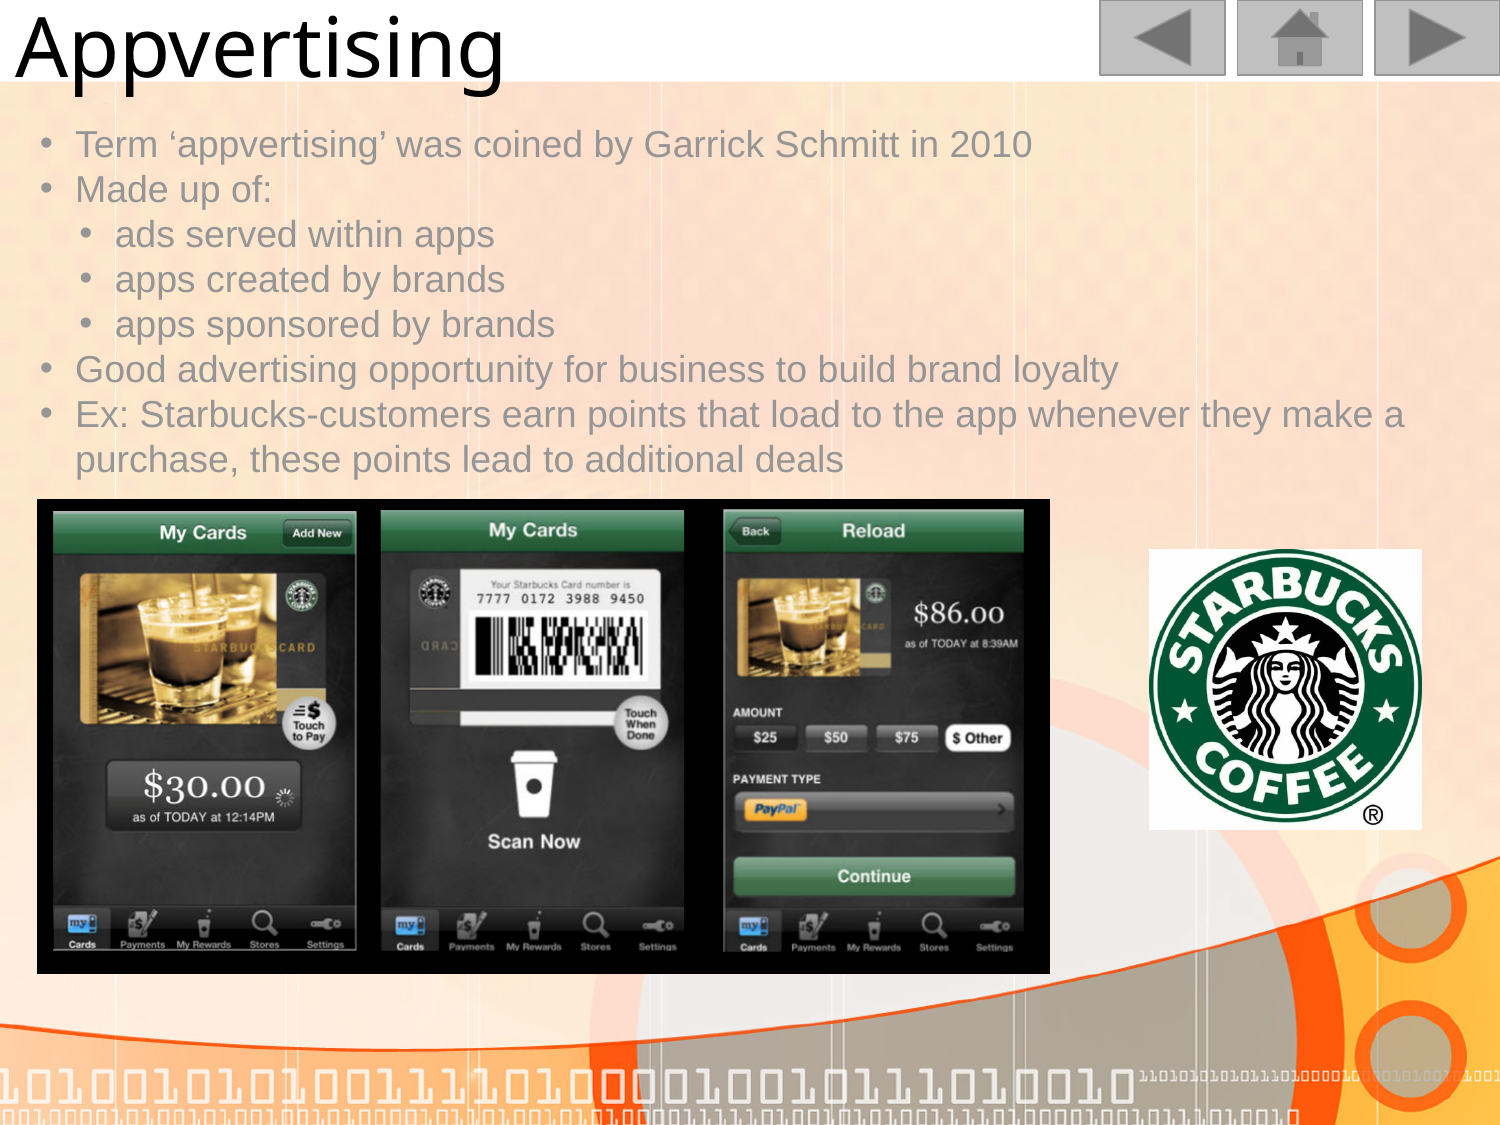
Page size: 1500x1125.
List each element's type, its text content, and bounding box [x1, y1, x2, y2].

title Appvertising [0, 0, 1500, 101]
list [37, 499, 1051, 974]
text_box [1237, 0, 1363, 75]
picture [0, 101, 1500, 1125]
text_box [1100, 0, 1226, 75]
text_box [1374, 0, 1500, 75]
text_box Term ‘appvertising’ was coined by Garrick Schmitt in 2010 Made up of: ads served within apps apps created by brands apps sponsored by brands Good advertising opportunity for business to build brand loyalty Ex: Starbucks-customers earn points that load to the app whenever they make a purchase, these points lead to additional deals [24, 112, 1500, 488]
